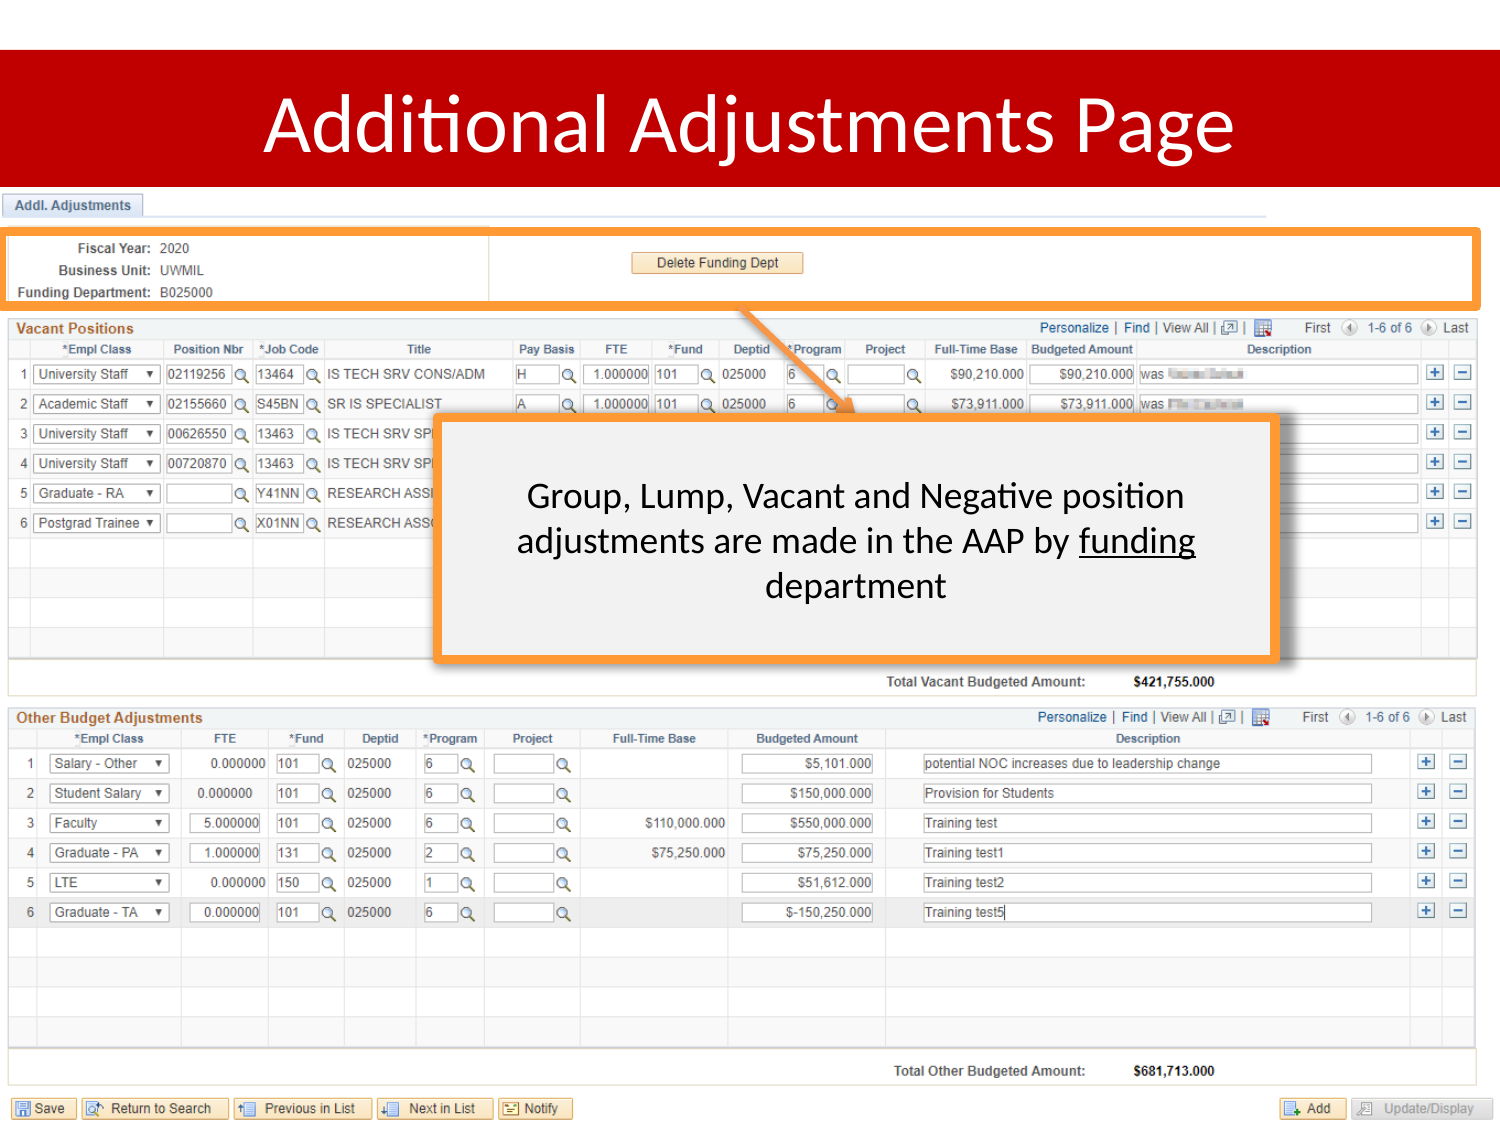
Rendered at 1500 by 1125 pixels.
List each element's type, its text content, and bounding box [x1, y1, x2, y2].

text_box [739, 305, 857, 418]
list Additional Adjustments Page [0, 50, 1500, 186]
picture [0, 187, 1500, 1125]
